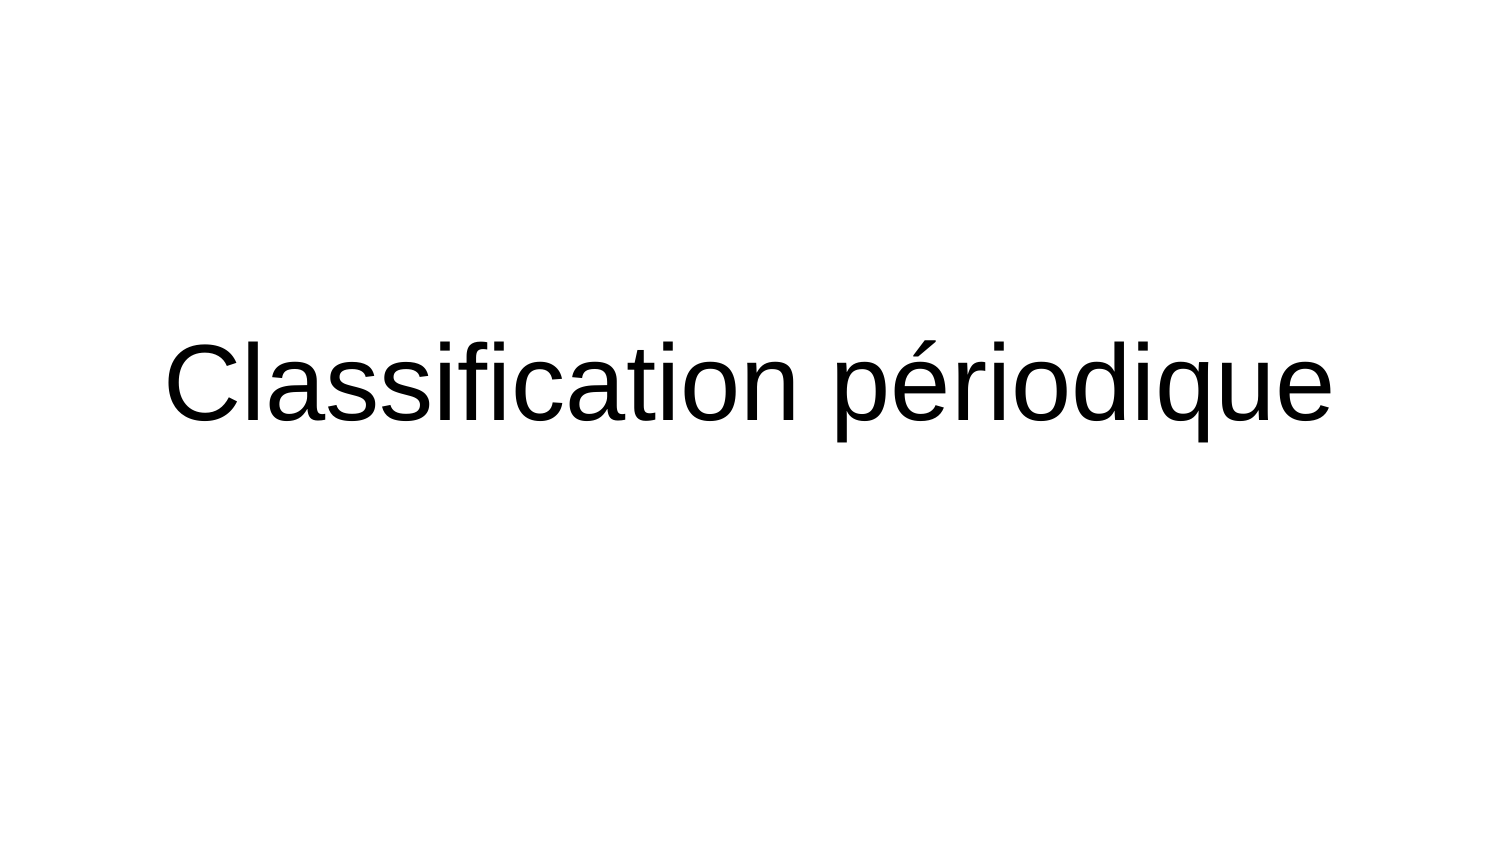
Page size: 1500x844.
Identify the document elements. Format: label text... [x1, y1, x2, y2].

title Classification périodique [51, 122, 1449, 459]
